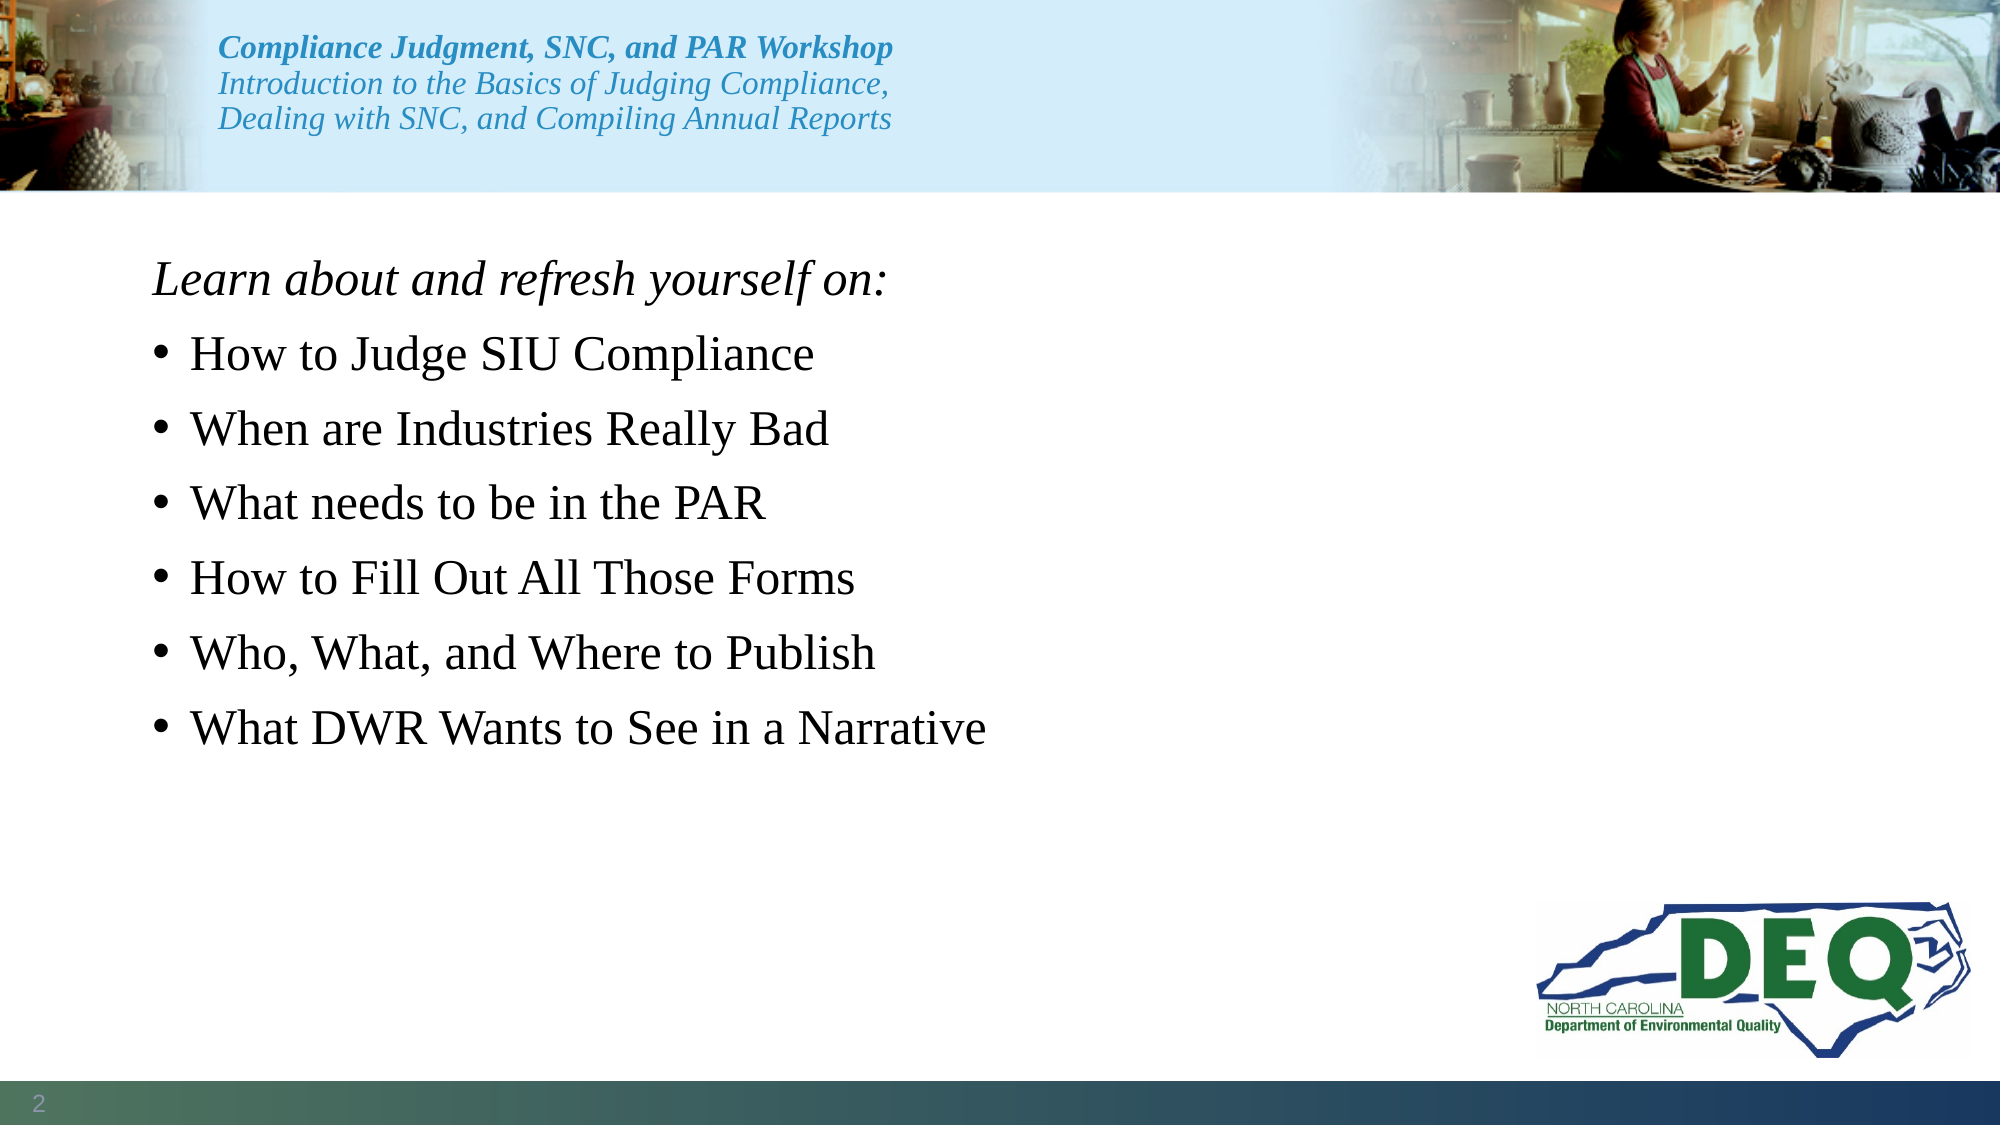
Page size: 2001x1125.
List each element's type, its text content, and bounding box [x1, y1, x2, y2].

slide_number 2 [17, 1091, 468, 1114]
picture [0, 0, 2000, 219]
picture [1536, 902, 1971, 1058]
list Learn about and refresh yourself on: How to Judge SIU Compliance When are Industries Really Bad What needs to be in the PAR How to Fill Out All Those Forms Who, What, and Where to Publish What DWR Wants to See in a Narrative [137, 244, 1863, 1025]
title Compliance Judgment, SNC, and PAR Workshop Introduction to the Basics of Judging Compliance, Dealing with SNC, and Compiling Annual Reports [203, 37, 1413, 130]
